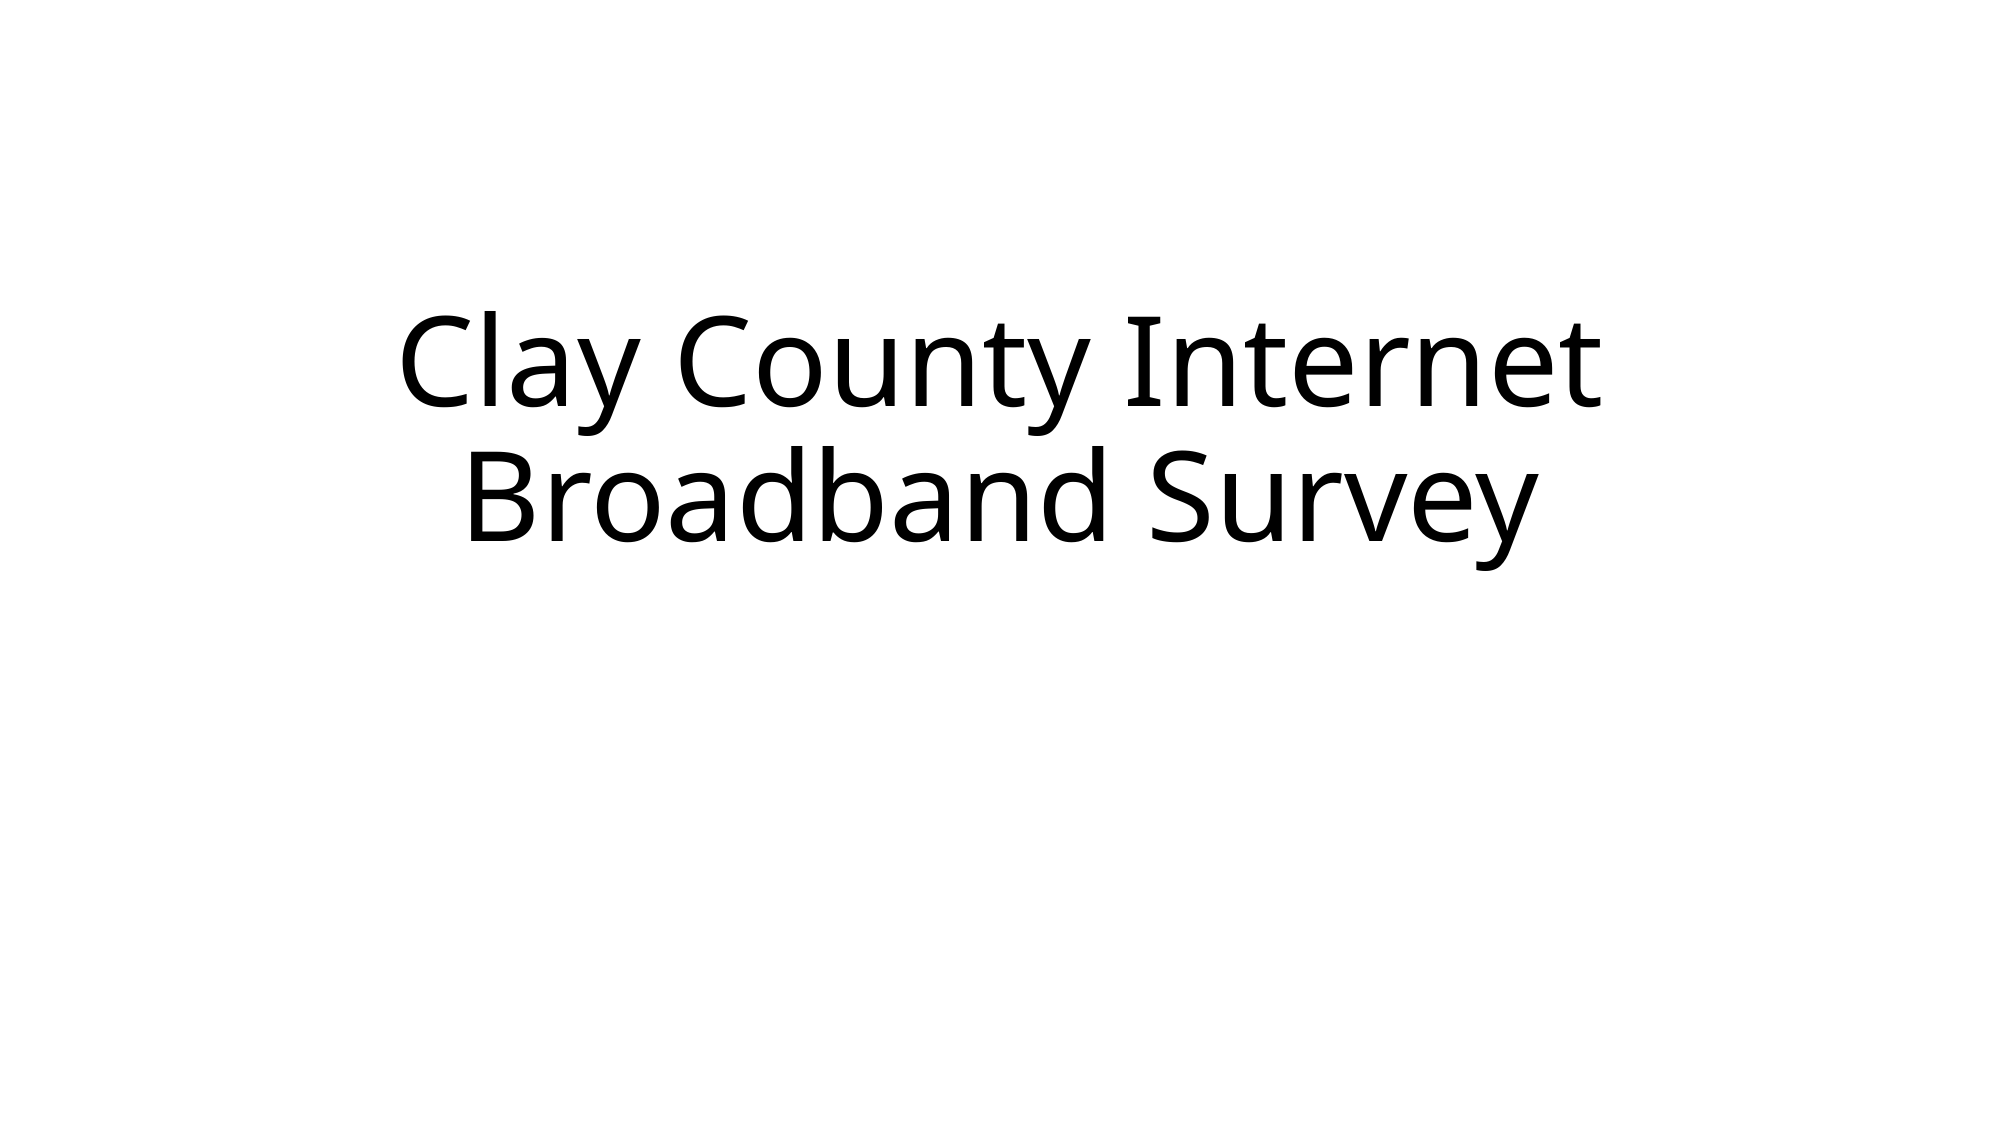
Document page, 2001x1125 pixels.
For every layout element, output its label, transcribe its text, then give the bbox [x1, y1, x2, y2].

title Clay County Internet Broadband Survey [249, 184, 1750, 576]
